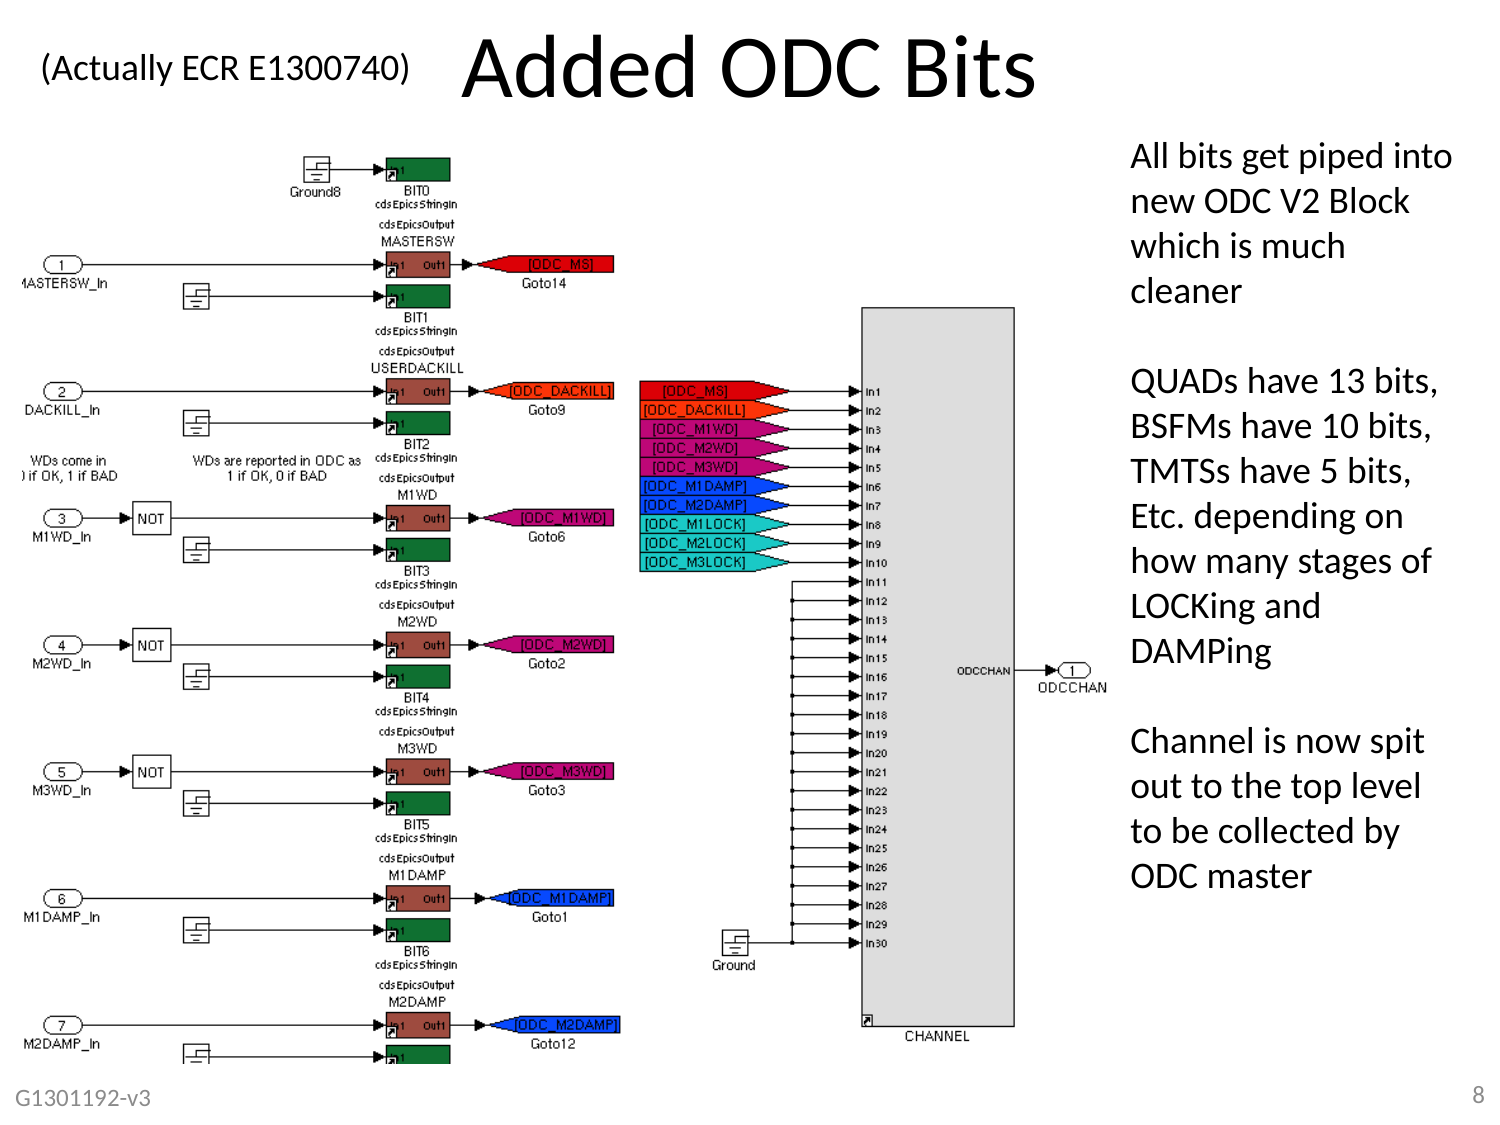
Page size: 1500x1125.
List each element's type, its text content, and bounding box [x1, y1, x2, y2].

slide_number G1301192-v3 [0, 1066, 350, 1125]
title Added ODC Bits [75, 0, 1425, 124]
text_box (Actually ECR E1300740) [25, 35, 426, 96]
slide_number 8 [1149, 1063, 1500, 1124]
picture [22, 145, 1143, 1065]
text_box All bits get piped into new ODC V2 Block which is much cleaner QUADs have 13 bits, BSFMs have 10 bits, TMTSs have 5 bits, Etc. depending on how many stages of LOCKing and DAMPing Channel is now spit out to the top level to be collected by ODC master [1115, 123, 1474, 904]
